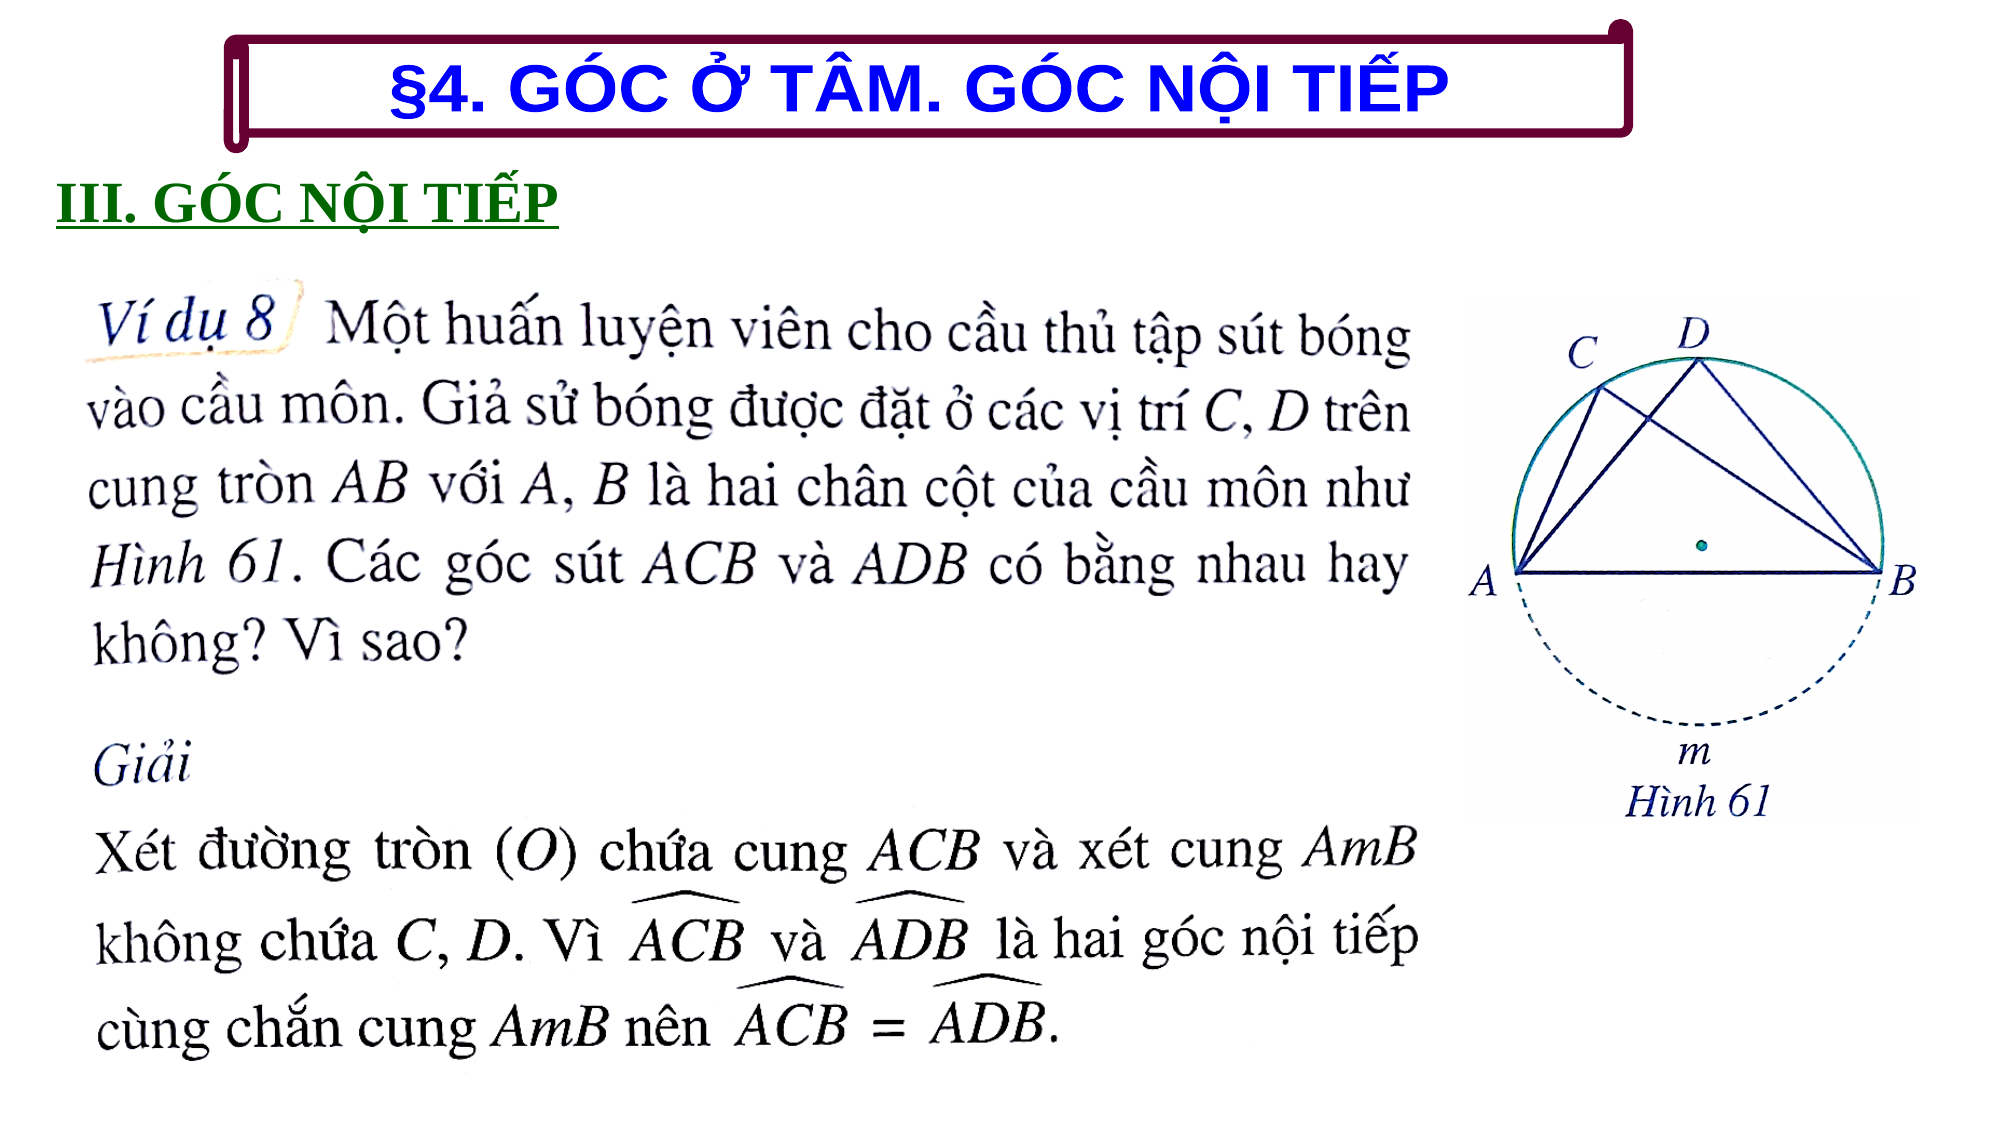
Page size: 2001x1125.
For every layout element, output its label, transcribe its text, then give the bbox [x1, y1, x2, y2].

picture [68, 713, 1448, 1074]
picture [68, 252, 1429, 696]
picture [1466, 299, 1919, 825]
text_box III. GÓC NỘI TIẾP [40, 156, 929, 242]
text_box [228, 23, 1629, 149]
